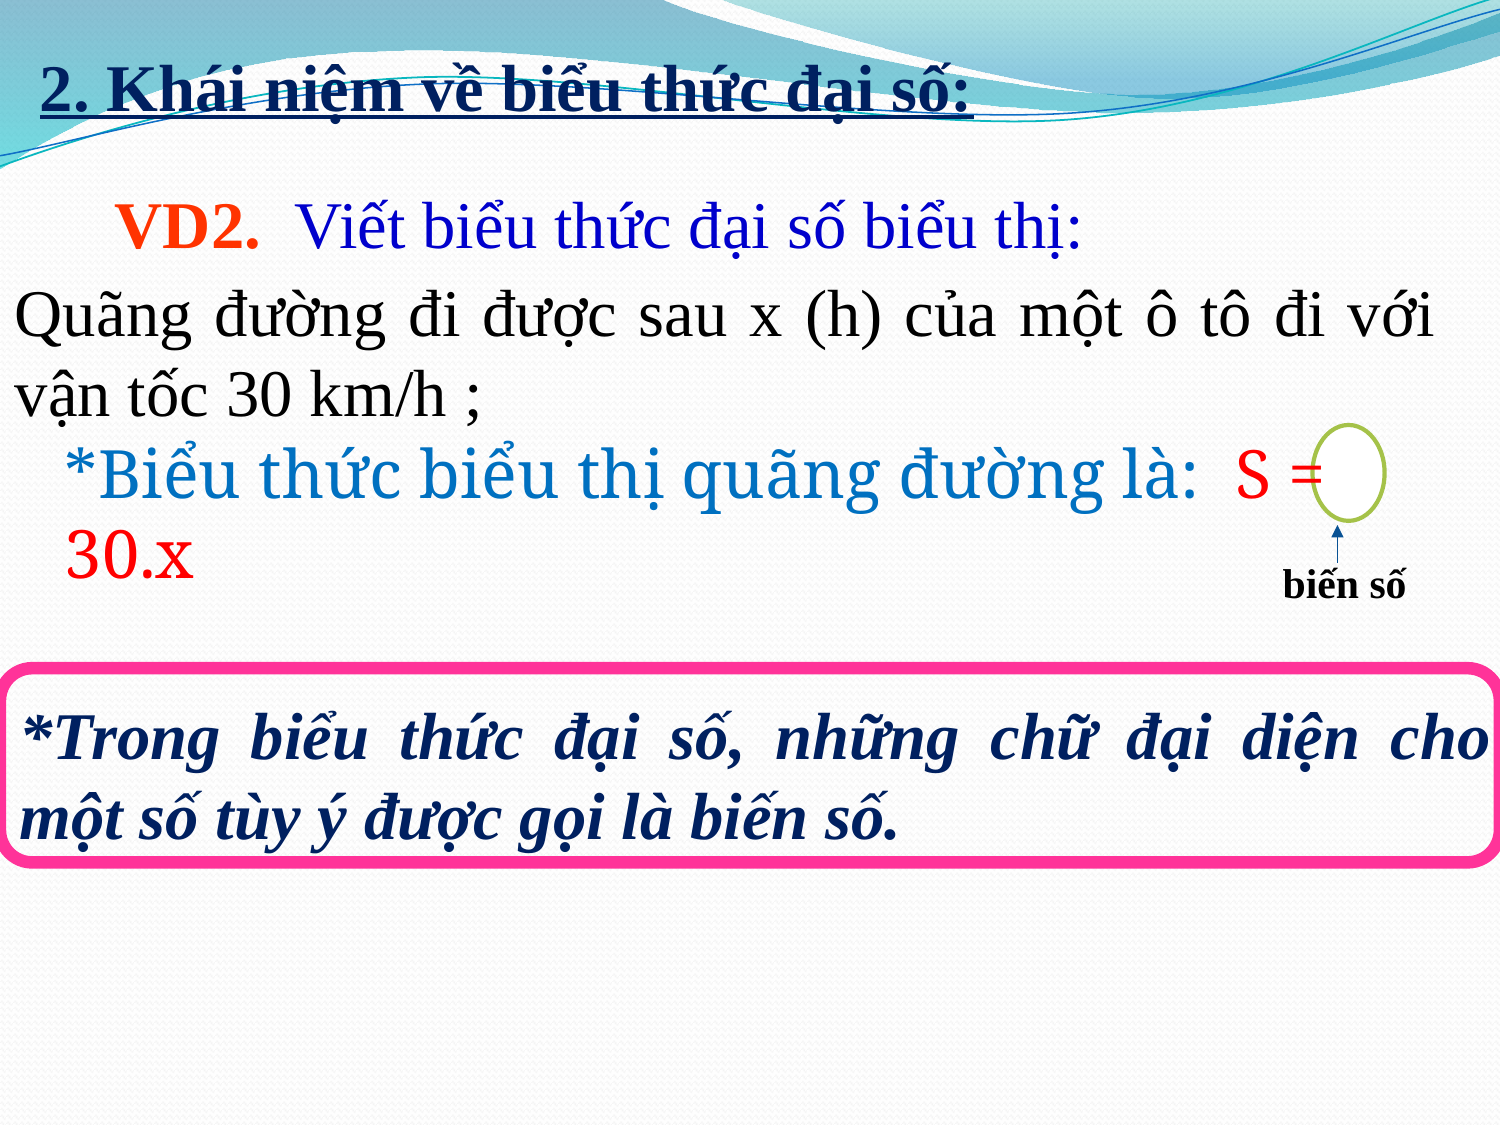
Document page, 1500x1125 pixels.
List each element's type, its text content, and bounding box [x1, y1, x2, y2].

text_box *Biểu thức biểu thị quãng đường là: S = 30.x [49, 424, 1423, 600]
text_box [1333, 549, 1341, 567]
text_box Quãng đường đi được sau x (h) của một ô tô đi với vận tốc 30 km/h ; [0, 262, 1453, 438]
text_box [0, 666, 1500, 865]
text_box 2. Khái niệm về biểu thức đại số: [24, 37, 1250, 133]
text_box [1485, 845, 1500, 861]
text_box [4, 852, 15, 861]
text_box VD2. Viết biểu thức đại số biểu thị: [99, 174, 1175, 262]
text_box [1333, 538, 1337, 549]
text_box biến số [1267, 549, 1422, 615]
